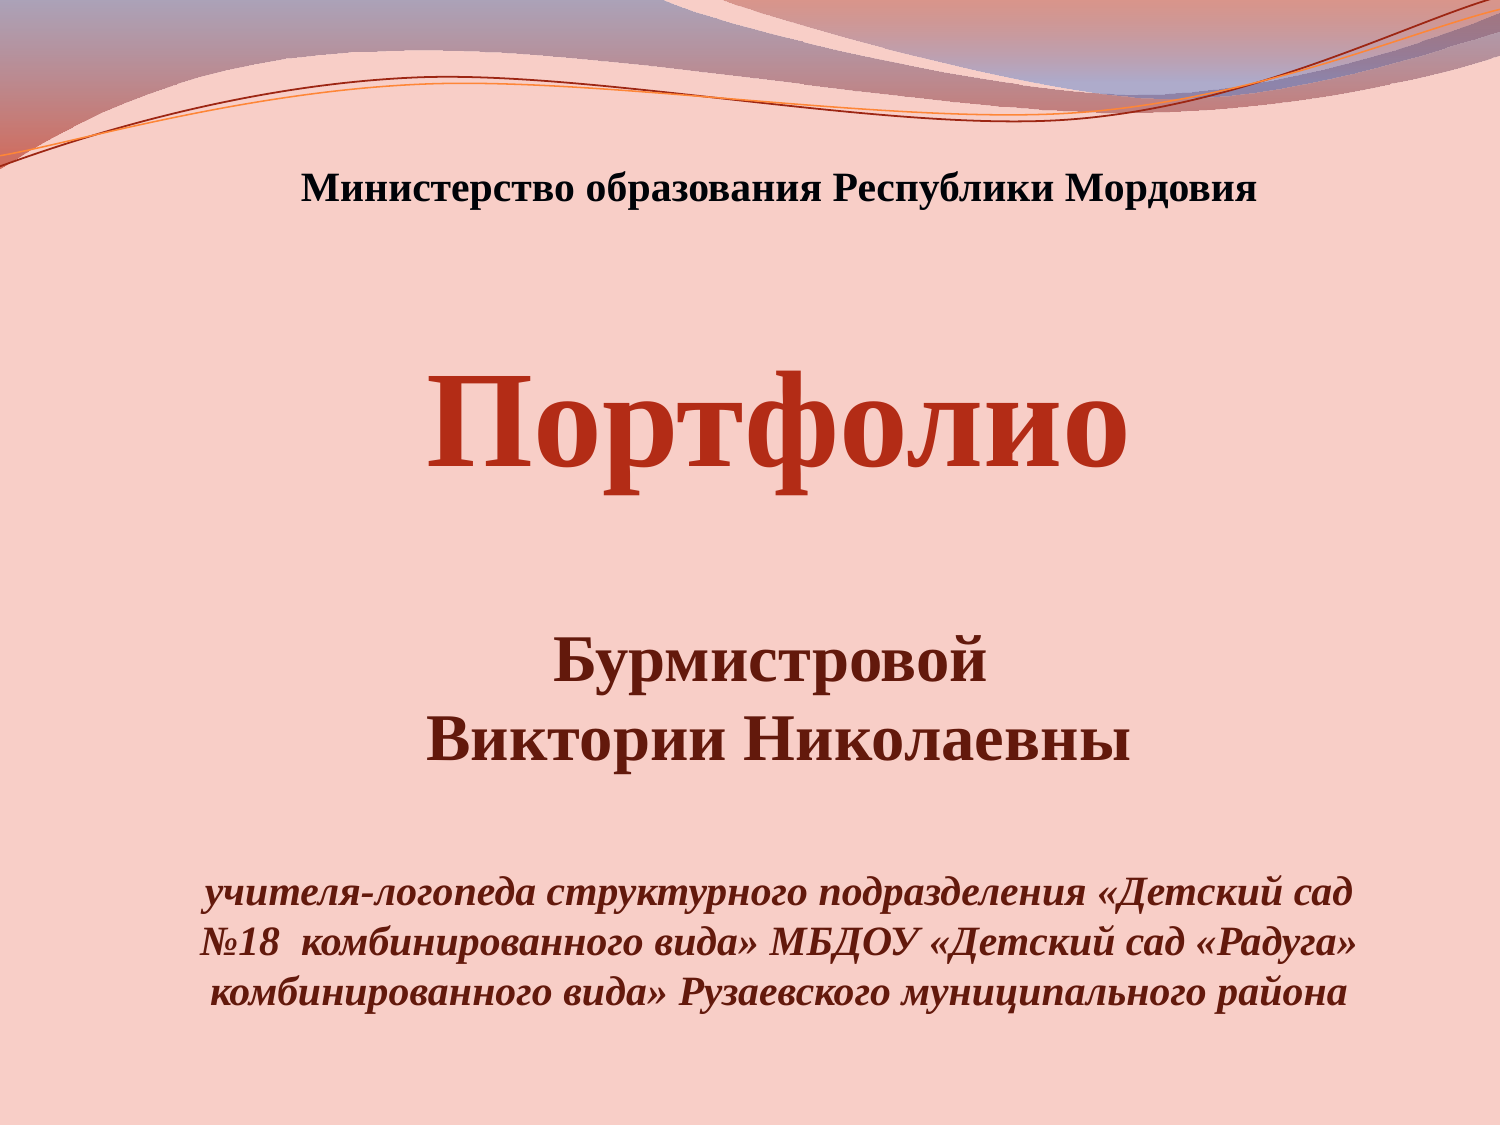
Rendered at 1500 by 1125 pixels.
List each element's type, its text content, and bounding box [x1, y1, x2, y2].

text_box Министерство образования Республики Мордовия Портфолио Бурмистровой Виктории Николаевны учителя-логопеда структурного подразделения «Детский сад №18 комбинированного вида» МБДОУ «Детский сад «Радуга» комбинированного вида» Рузаевского муниципального района [163, 152, 1395, 1022]
